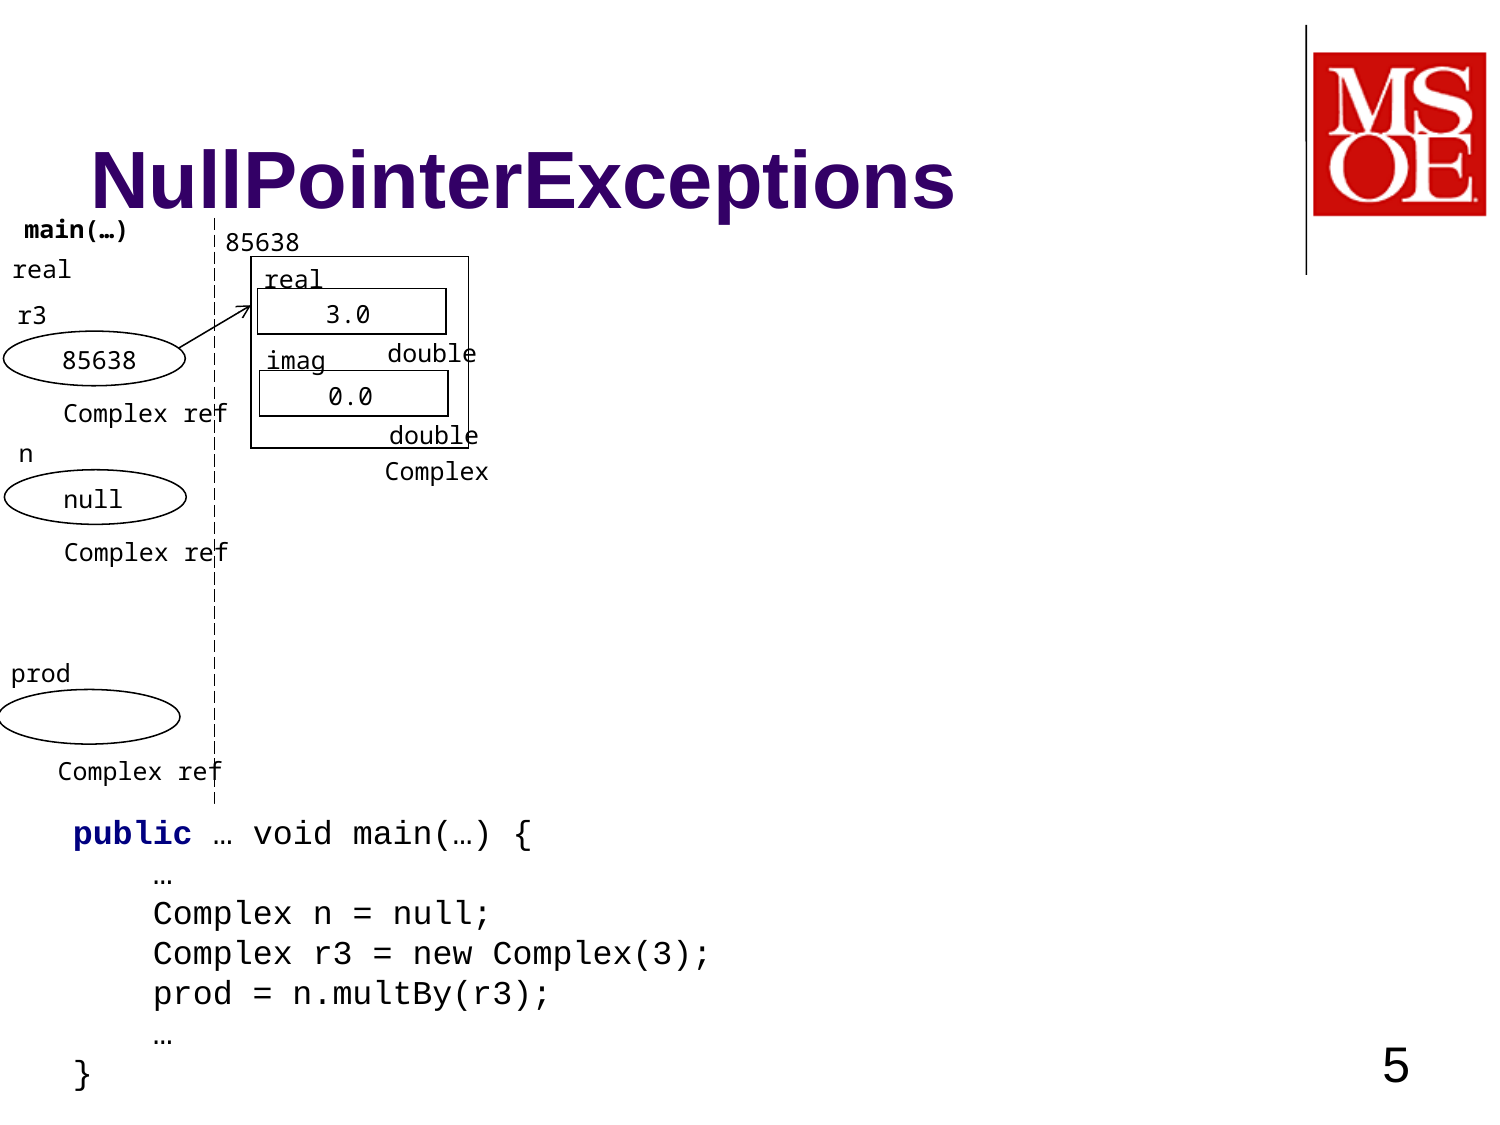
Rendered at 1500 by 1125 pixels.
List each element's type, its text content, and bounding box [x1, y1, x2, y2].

text_box real [0, 245, 87, 291]
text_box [3, 430, 239, 575]
picture [1313, 37, 1488, 232]
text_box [2, 291, 238, 429]
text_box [212, 218, 502, 494]
slide_number 5 [1074, 1024, 1426, 1101]
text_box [177, 304, 252, 349]
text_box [0, 649, 233, 794]
text_box main(…) [9, 205, 145, 251]
text_box public … void main(…) { … Complex n = null; Complex r3 = new Complex(3); prod = n.multBy(r3); … } [57, 803, 805, 1125]
title NullPointerExceptions [74, 19, 1313, 233]
